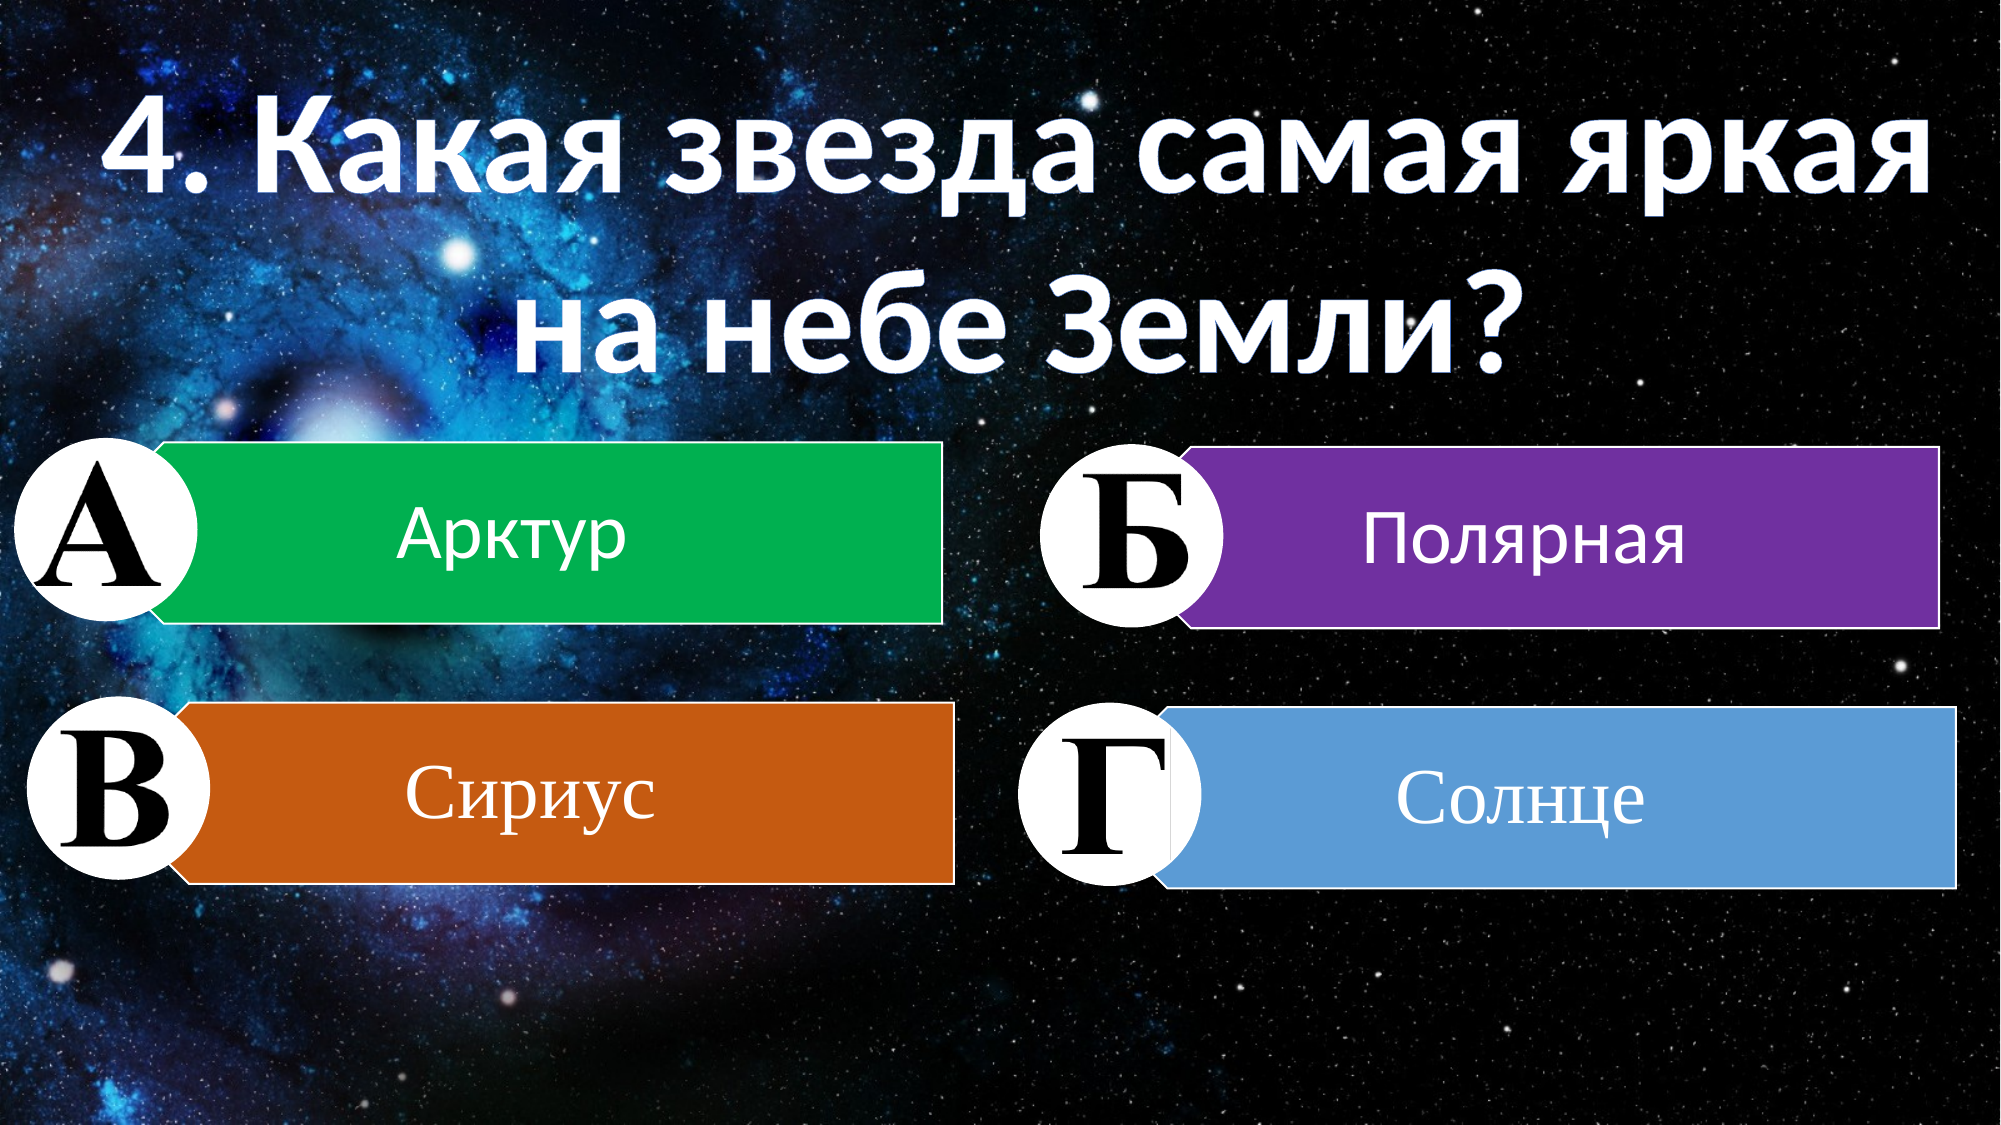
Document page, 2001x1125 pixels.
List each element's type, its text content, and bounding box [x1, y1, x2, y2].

text_box 4. Какая звезда самая яркая на небе Земли? [38, 35, 2000, 411]
picture [0, 0, 2001, 1125]
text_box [0, 236, 1987, 1125]
